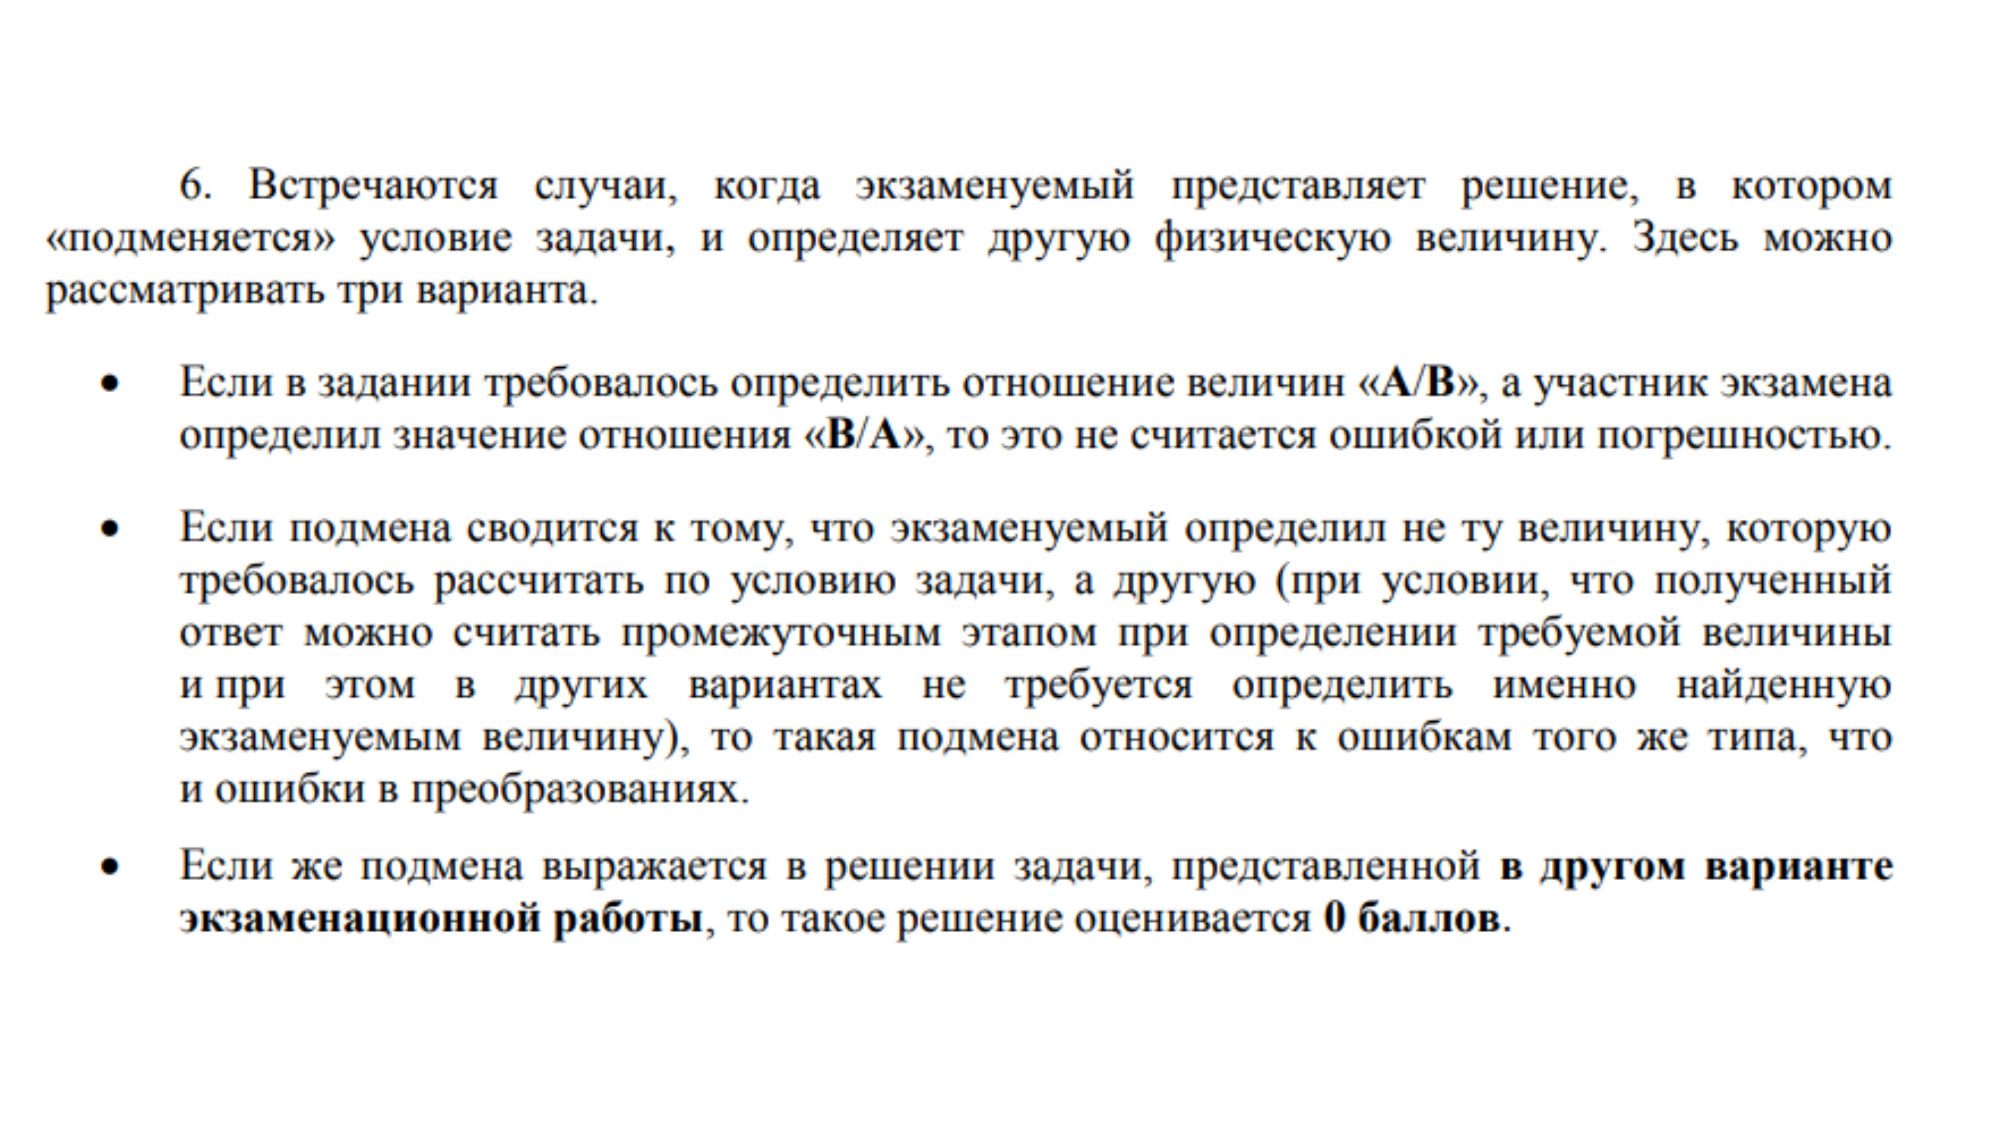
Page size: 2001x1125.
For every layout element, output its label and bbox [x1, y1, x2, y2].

picture [0, 131, 1948, 1016]
